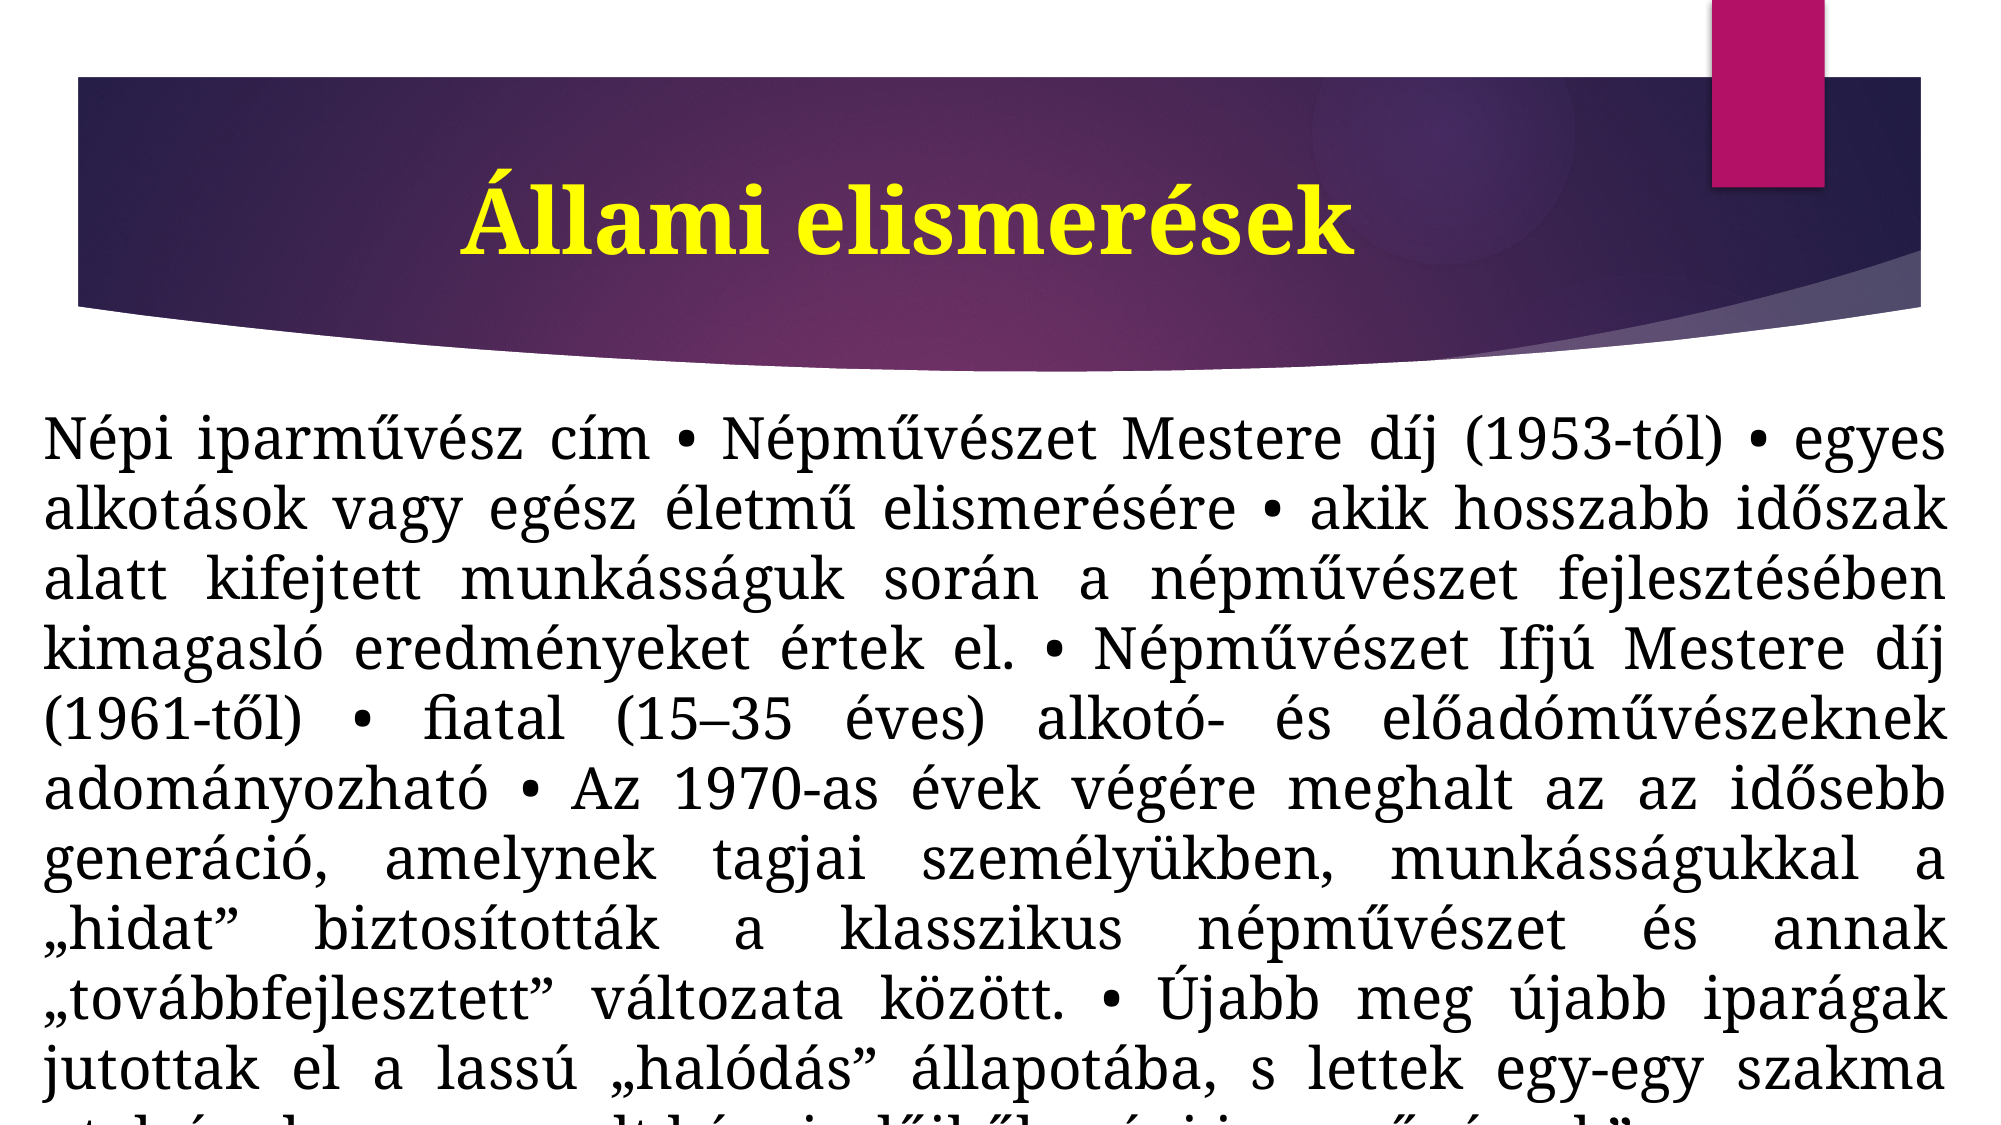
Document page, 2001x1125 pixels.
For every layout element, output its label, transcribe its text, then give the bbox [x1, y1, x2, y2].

list Népi iparművész cím • Népművészet Mestere díj (1953-tól) • egyes alkotások vagy egész életmű elismerésére • akik hosszabb időszak alatt kifejtett munkásságuk során a népművészet fejlesztésében kimagasló eredményeket értek el. • Népművészet Ifjú Mestere díj (1961-től) • fiatal (15–35 éves) alkotó- és előadóművészeknek adományozható • Az 1970-as évek végére meghalt az az idősebb generáció, amelynek tagjai személyükben, munkásságukkal a „hidat” biztosították a klasszikus népművészet és annak „továbbfejlesztett” változata között. • Újabb meg újabb iparágak jutottak el a lassú „halódás” állapotába, s lettek egy-egy szakma utolsónak megmaradt képviselőiből „népi iparművészek”. [28, 393, 1963, 1098]
title Állami elismerések [189, 159, 1627, 276]
